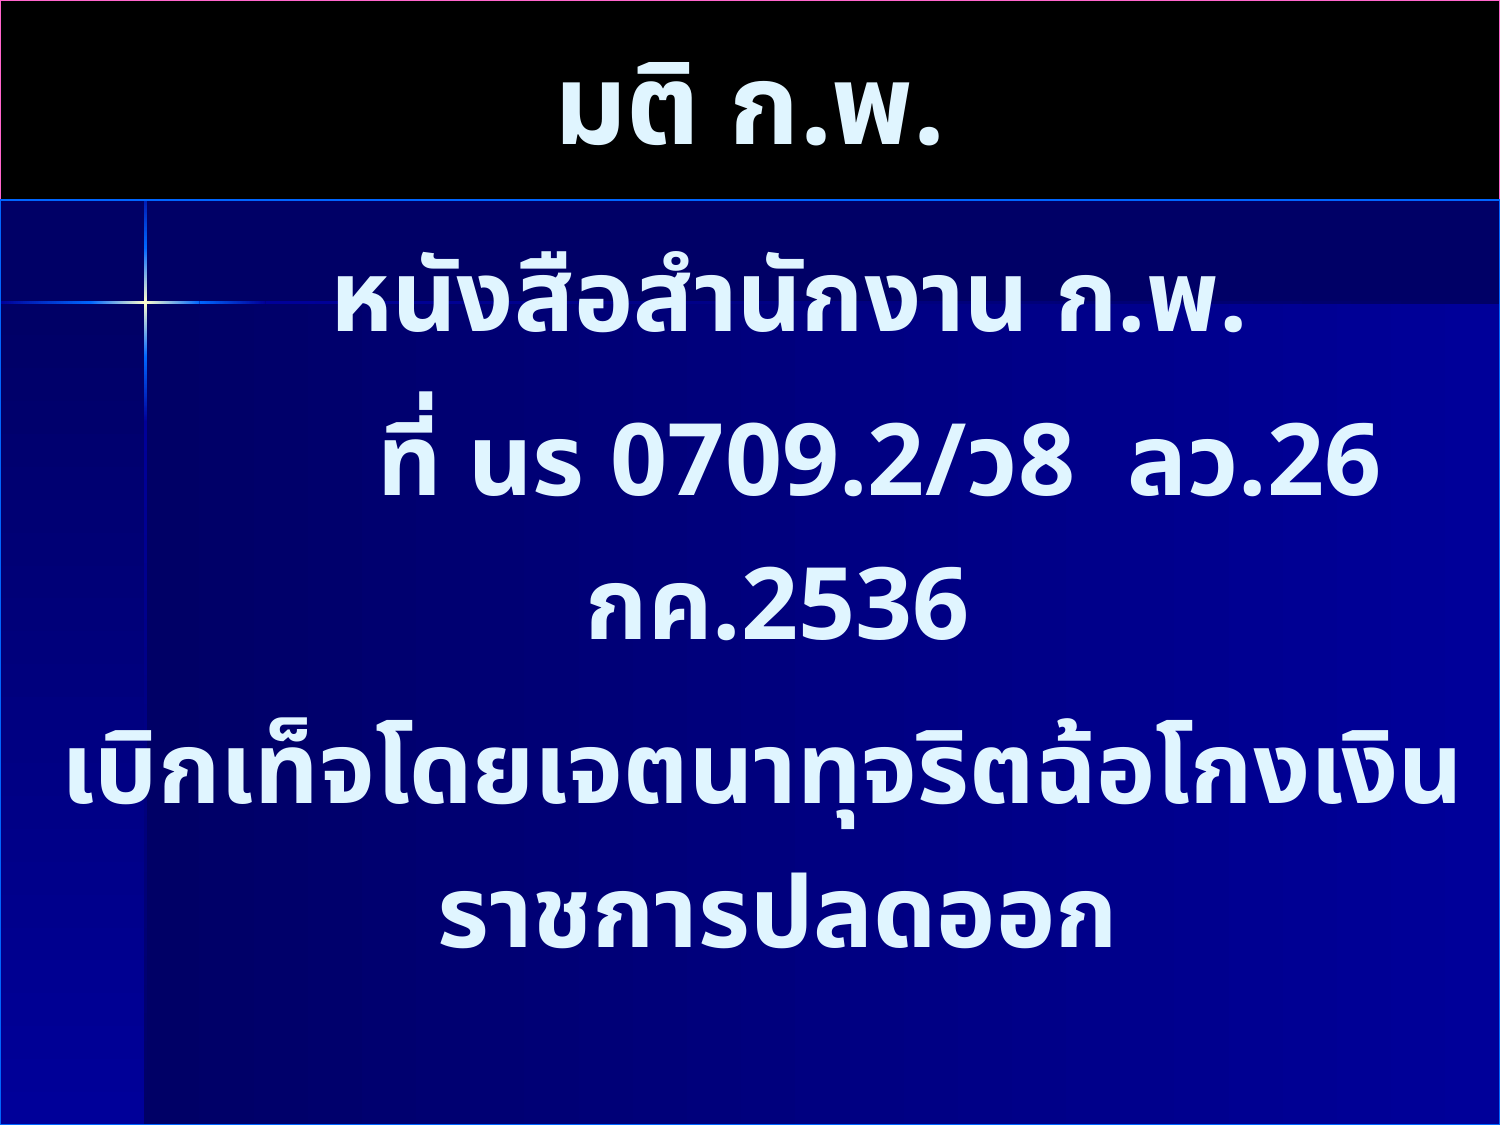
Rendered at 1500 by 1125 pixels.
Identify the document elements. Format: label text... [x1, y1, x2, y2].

title มติ ก.พ. [0, 0, 1500, 199]
list หนังสือสำนักงาน ก.พ. ที่ นร 0709.2/ว8 ลว.26 กค.2536 เบิกเท็จโดยเจตนาทุจริตฉ้อโกงเงินราชการปลดออก [0, 199, 1500, 1125]
